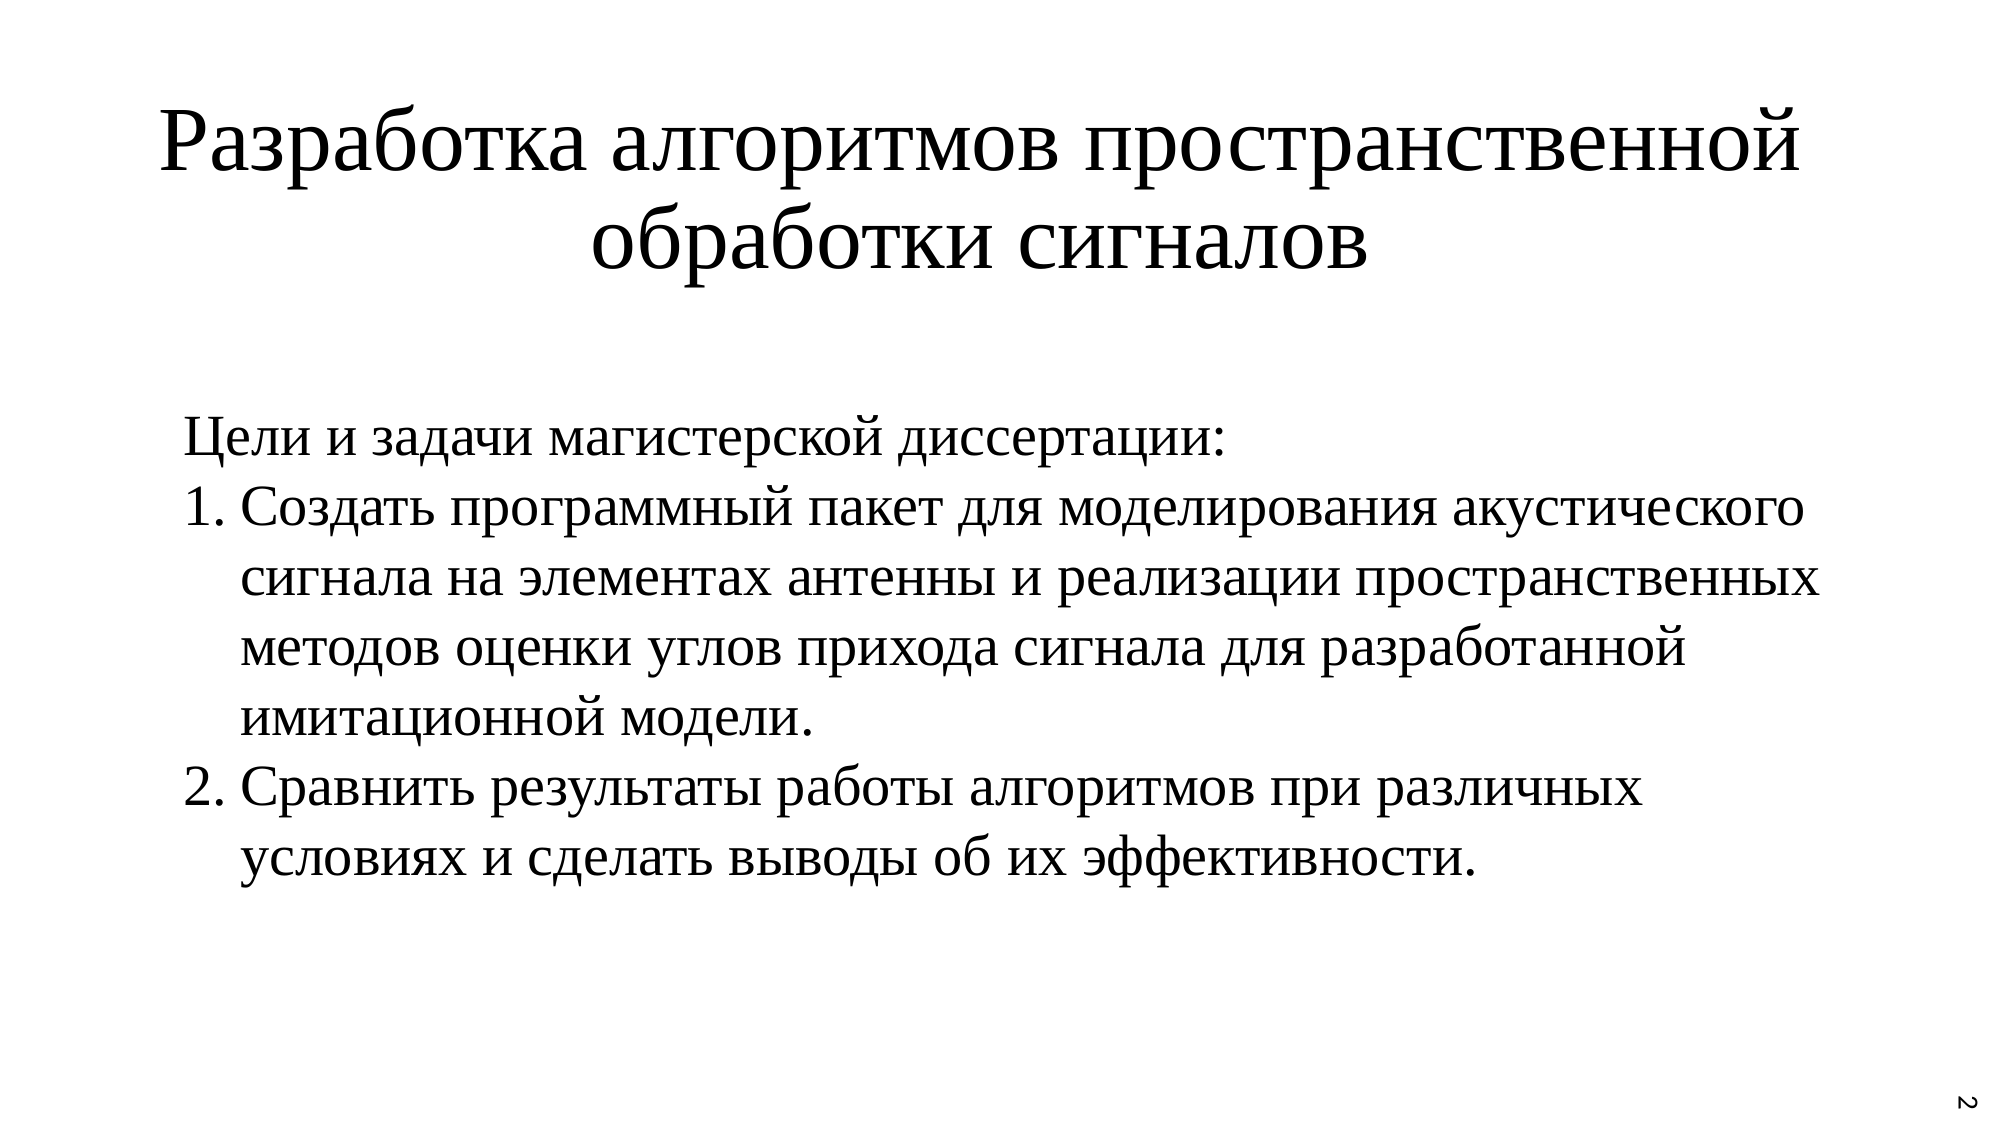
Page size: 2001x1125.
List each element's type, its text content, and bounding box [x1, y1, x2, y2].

title Разработка алгоритмов пространственной обработки сигналов [118, 81, 1844, 299]
text_box Цели и задачи магистерской диссертации: Создать программный пакет для моделирования акустического сигнала на элементах антенны и реализации пространственных методов оценки углов прихода сигнала для разработанной имитационной модели. Сравнить результаты работы алгоритмов при различных условиях и сделать выводы об их эффективности. [168, 390, 1844, 895]
slide_number 2 [1940, 675, 2000, 1125]
